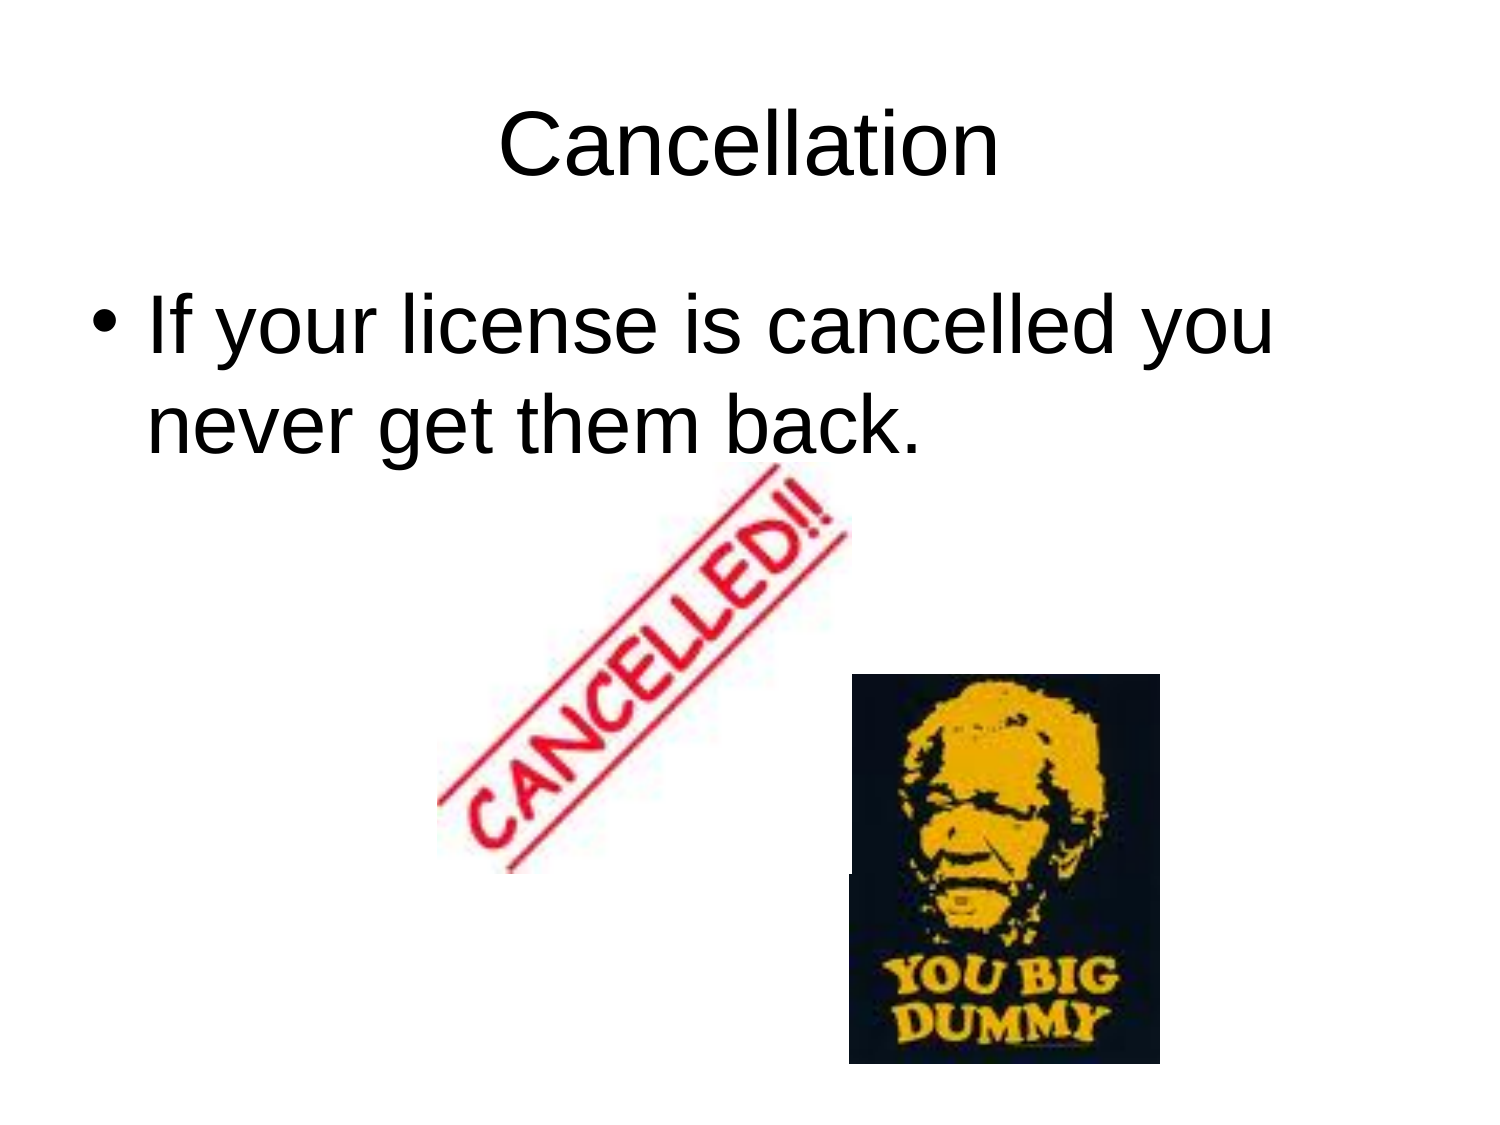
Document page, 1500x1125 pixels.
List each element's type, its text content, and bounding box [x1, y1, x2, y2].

list If your license is cancelled you never get them back. [75, 262, 1425, 1005]
picture [437, 462, 1161, 1064]
title Cancellation [75, 45, 1425, 233]
